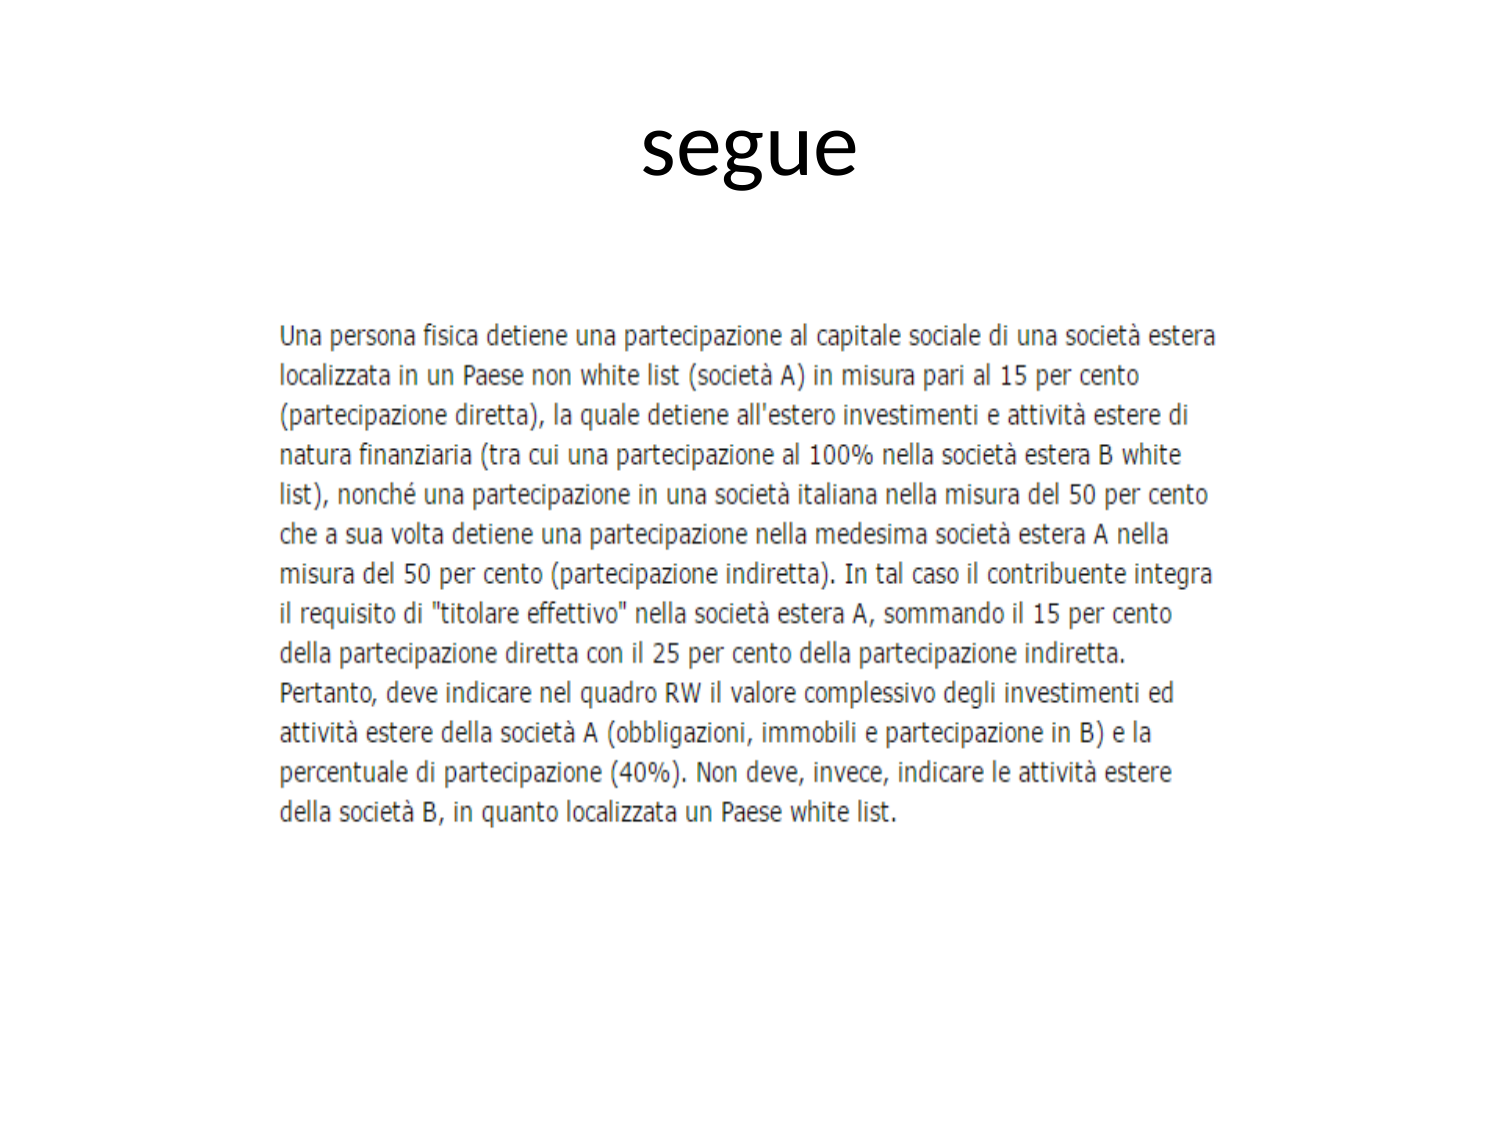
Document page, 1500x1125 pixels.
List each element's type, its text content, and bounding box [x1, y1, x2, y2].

title segue [75, 45, 1425, 233]
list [275, 314, 1225, 842]
